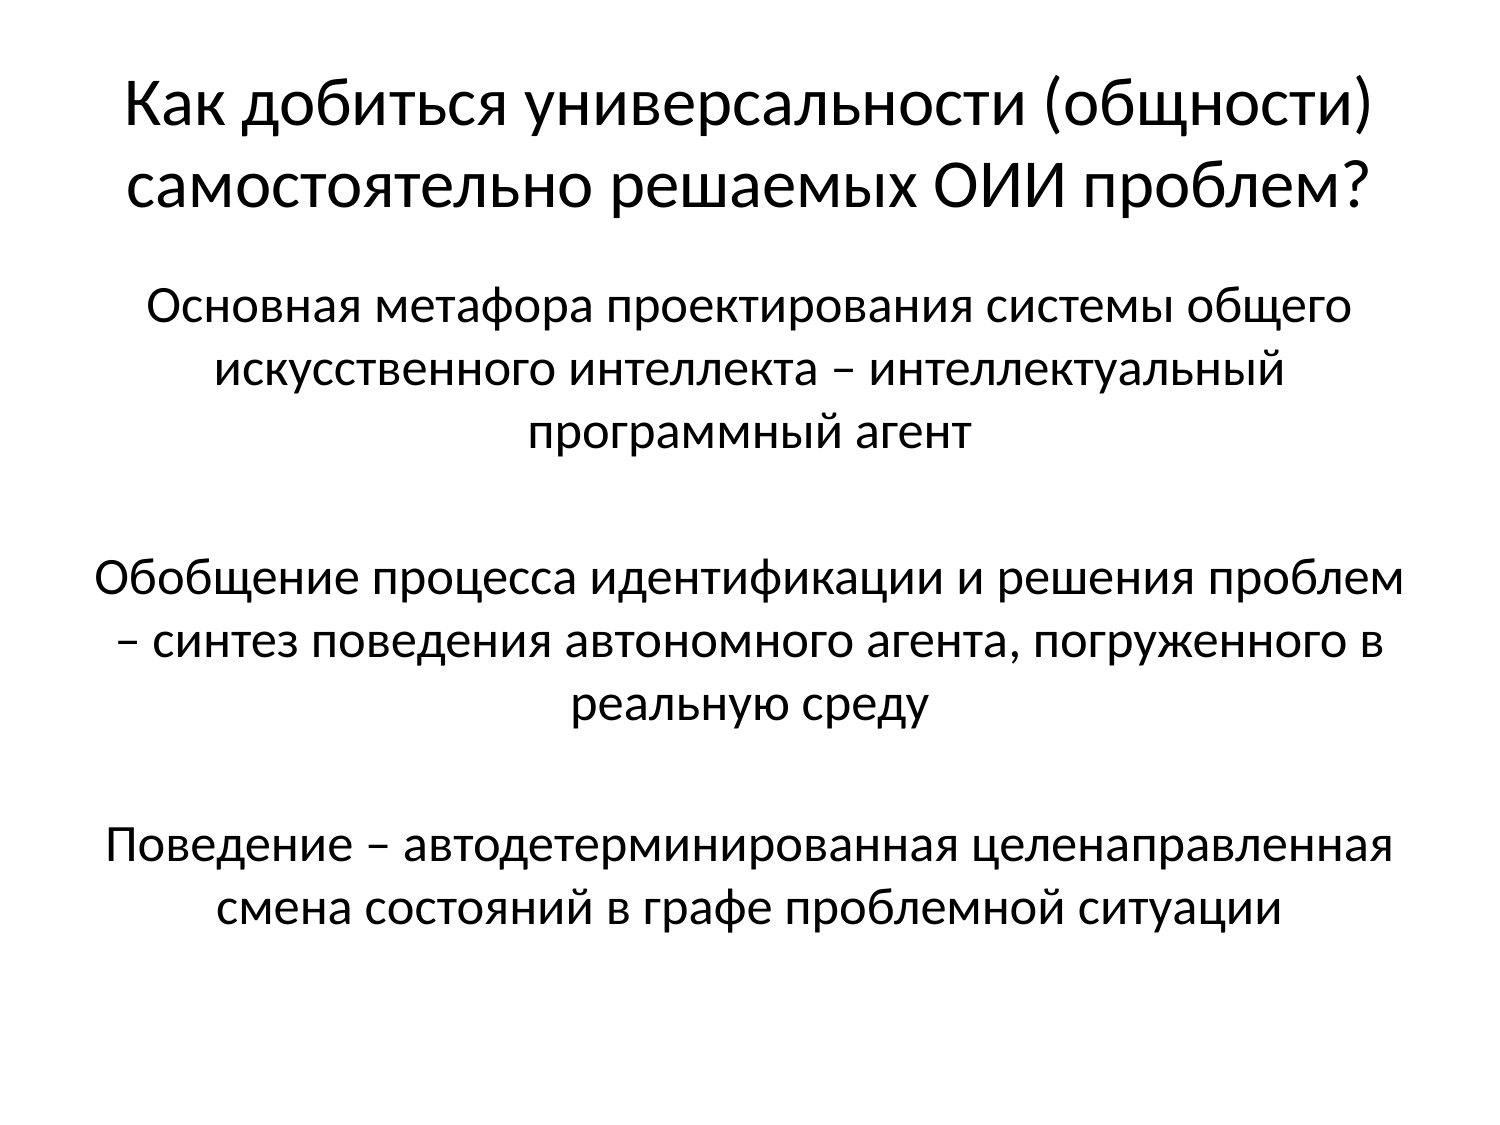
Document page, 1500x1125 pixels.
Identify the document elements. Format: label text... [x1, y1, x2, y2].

title Как добиться универсальности (общности) самостоятельно решаемых ОИИ проблем? [75, 45, 1425, 233]
list Основная метафора проектирования системы общего искусственного интеллекта – интеллектуальный программный агент Обобщение процесса идентификации и решения проблем – синтез поведения автономного агента, погруженного в реальную среду Поведение – автодетерминированная целенаправленная смена состояний в графе проблемной ситуации [75, 262, 1425, 1005]
